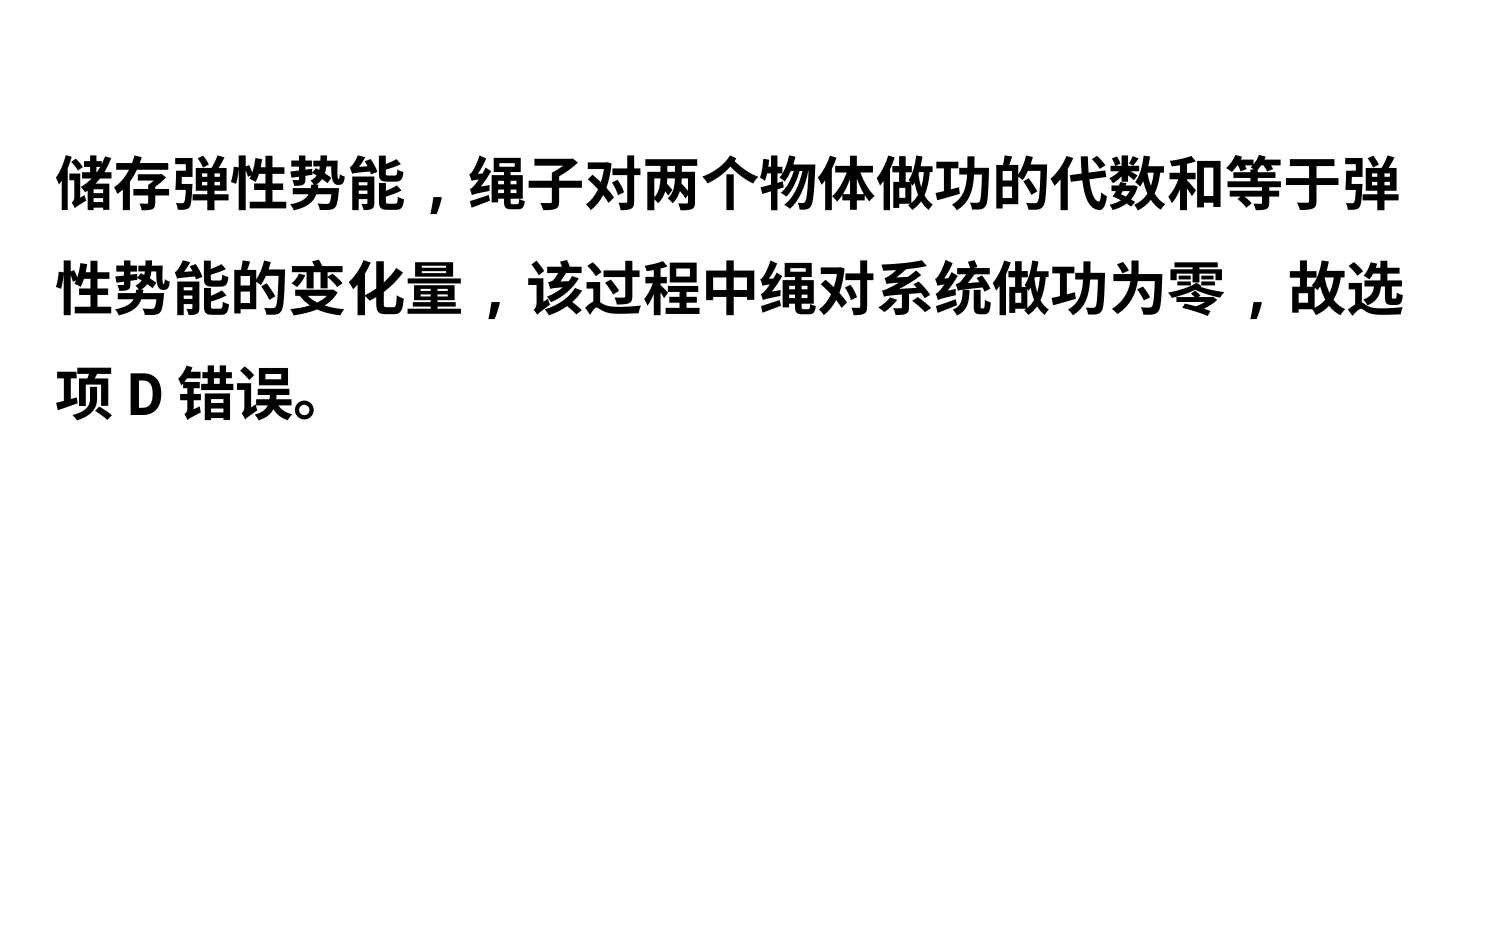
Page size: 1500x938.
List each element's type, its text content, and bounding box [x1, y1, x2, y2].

text_box 储存弹性势能,绳子对两个物体做功的代数和等于弹性势能的变化量,该过程中绳对系统做功为零,故选项D错误。 [41, 105, 1456, 435]
